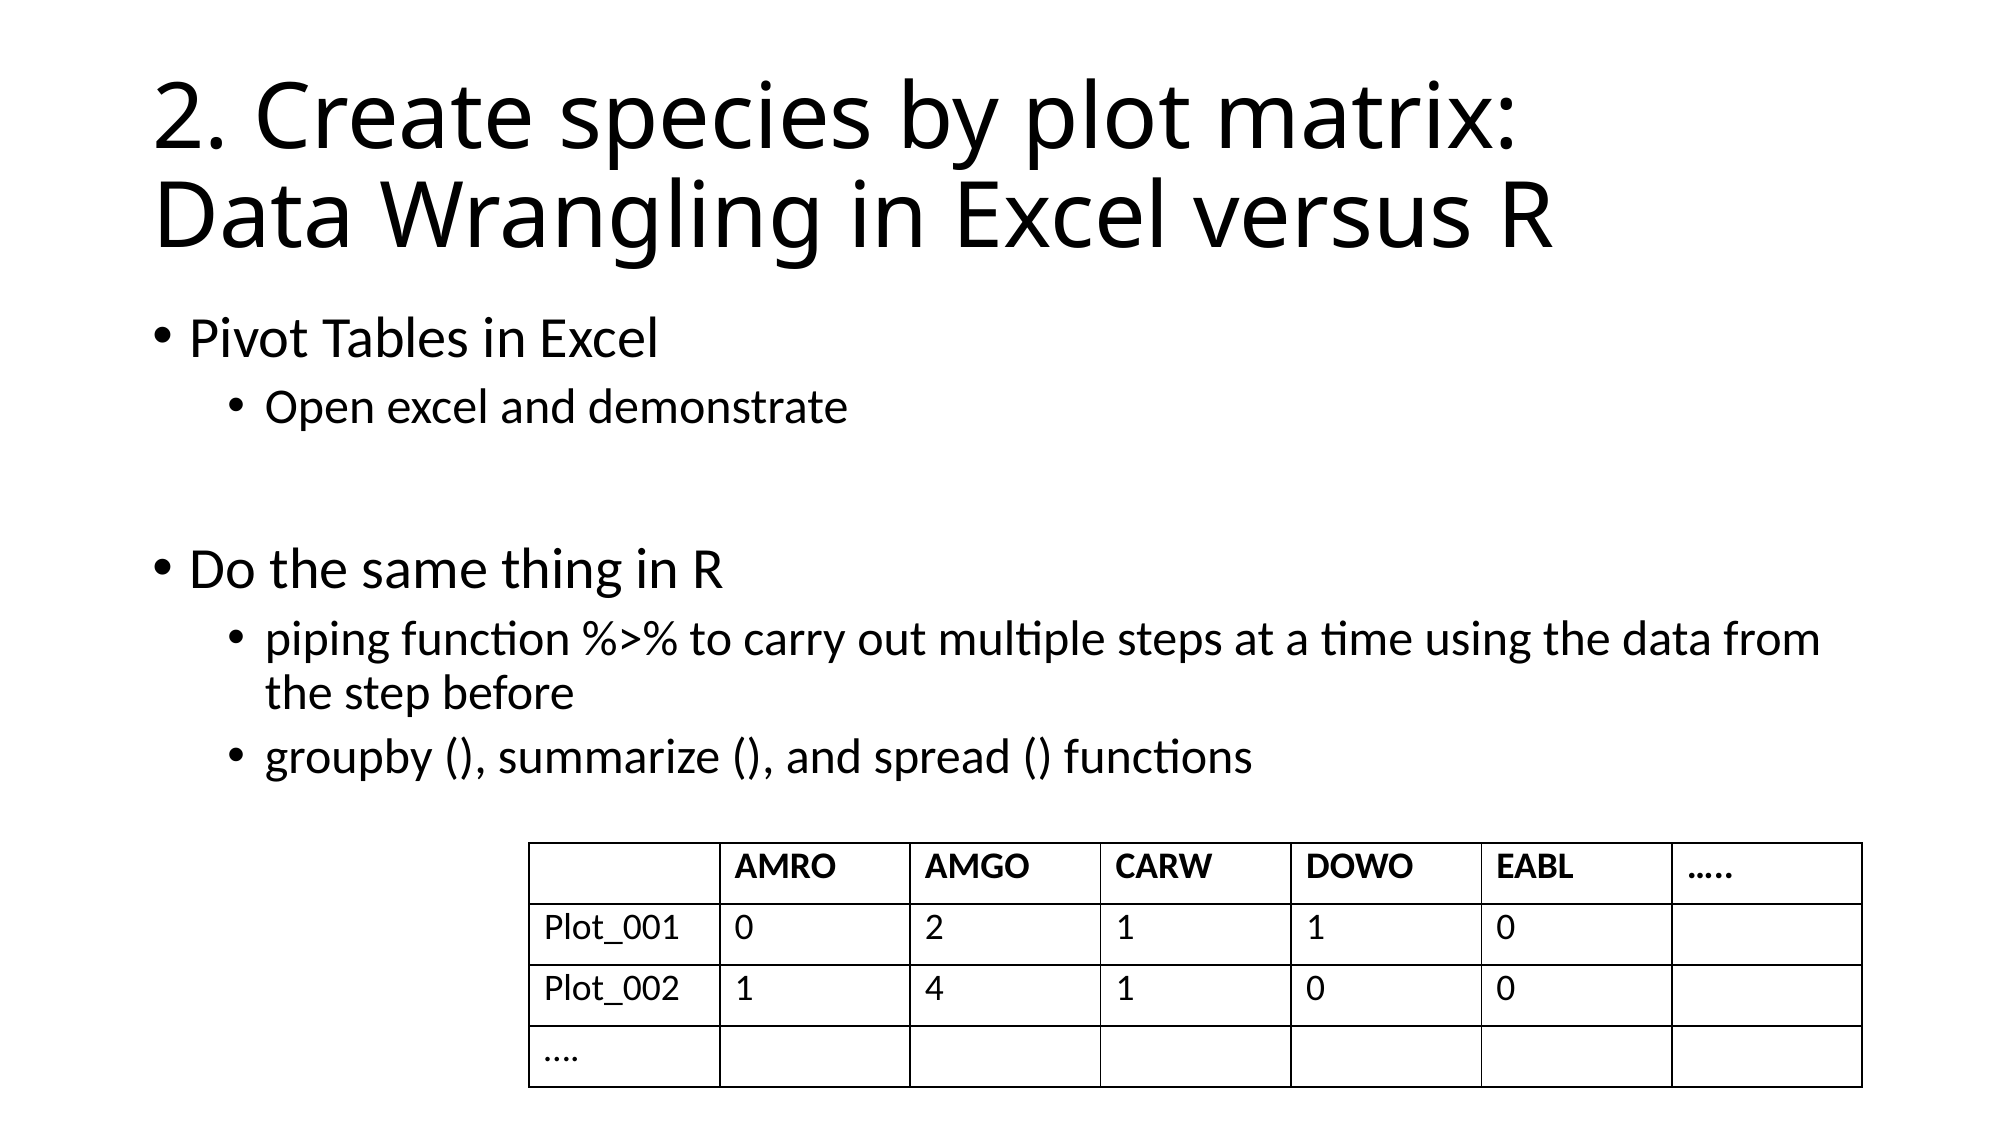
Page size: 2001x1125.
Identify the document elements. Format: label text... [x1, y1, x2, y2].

table_cell 0 [1292, 966, 1481, 1025]
table_cell Plot_001 [530, 905, 719, 964]
table_cell [1673, 905, 1861, 964]
table_cell [1292, 1027, 1481, 1086]
list Pivot Tables in Excel Open excel and demonstrate Do the same thing in R piping function %>% to carry out multiple steps at a time using the data from the step before groupby (), summarize (), and spread () functions [137, 299, 1863, 1014]
table_header AMRO [721, 844, 909, 903]
table_cell [1673, 1027, 1861, 1086]
table_cell …. [530, 1027, 719, 1086]
table_cell 0 [1482, 966, 1671, 1025]
table_header AMGO [911, 844, 1100, 903]
table_cell Plot_002 [530, 966, 719, 1025]
table_cell [1673, 966, 1861, 1025]
table_cell [721, 1027, 909, 1086]
title 2. Create species by plot matrix: Data Wrangling in Excel versus R [137, 59, 1863, 278]
table_cell 2 [911, 905, 1100, 964]
table_cell 0 [1482, 905, 1671, 964]
table_cell 1 [721, 966, 909, 1025]
table_cell [1101, 1027, 1290, 1086]
table_cell [1482, 1027, 1671, 1086]
table_header ….. [1673, 844, 1861, 903]
table_cell 1 [1101, 966, 1290, 1025]
table_header [530, 844, 719, 903]
table_cell 4 [911, 966, 1100, 1025]
table_header CARW [1101, 844, 1290, 903]
table_header EABL [1482, 844, 1671, 903]
table_cell 1 [1292, 905, 1481, 964]
table_cell 1 [1101, 905, 1290, 964]
table_cell [911, 1027, 1100, 1086]
table_cell 0 [721, 905, 909, 964]
table_header DOWO [1292, 844, 1481, 903]
